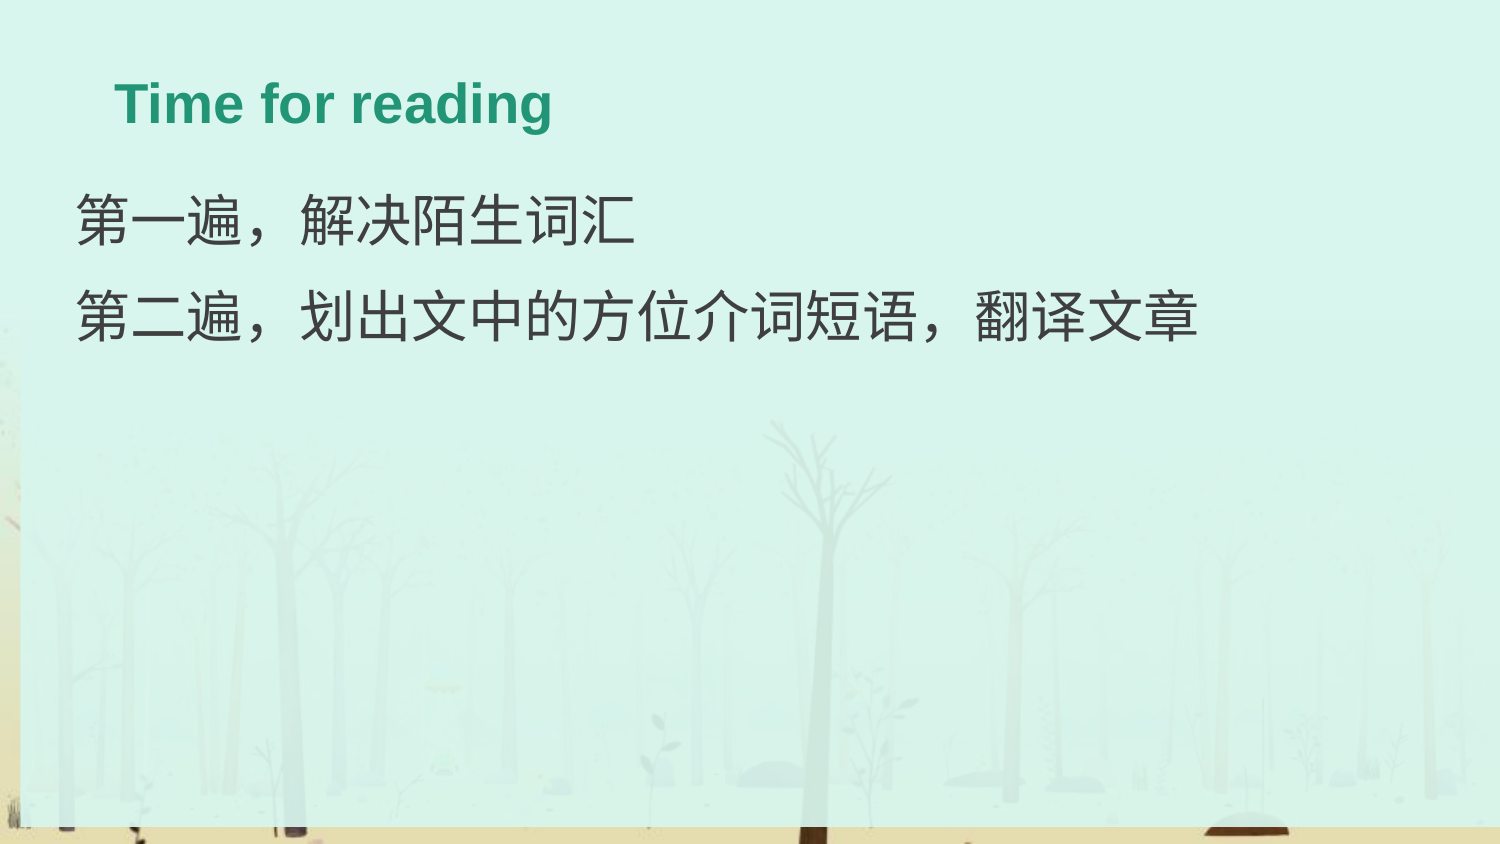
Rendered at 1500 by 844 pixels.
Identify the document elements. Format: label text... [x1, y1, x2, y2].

picture [0, 302, 1500, 844]
list 第一遍，解决陌生词汇 第二遍，划出文中的方位介词短语，翻译文章 [63, 165, 1357, 762]
title Time for reading [103, 44, 1397, 143]
